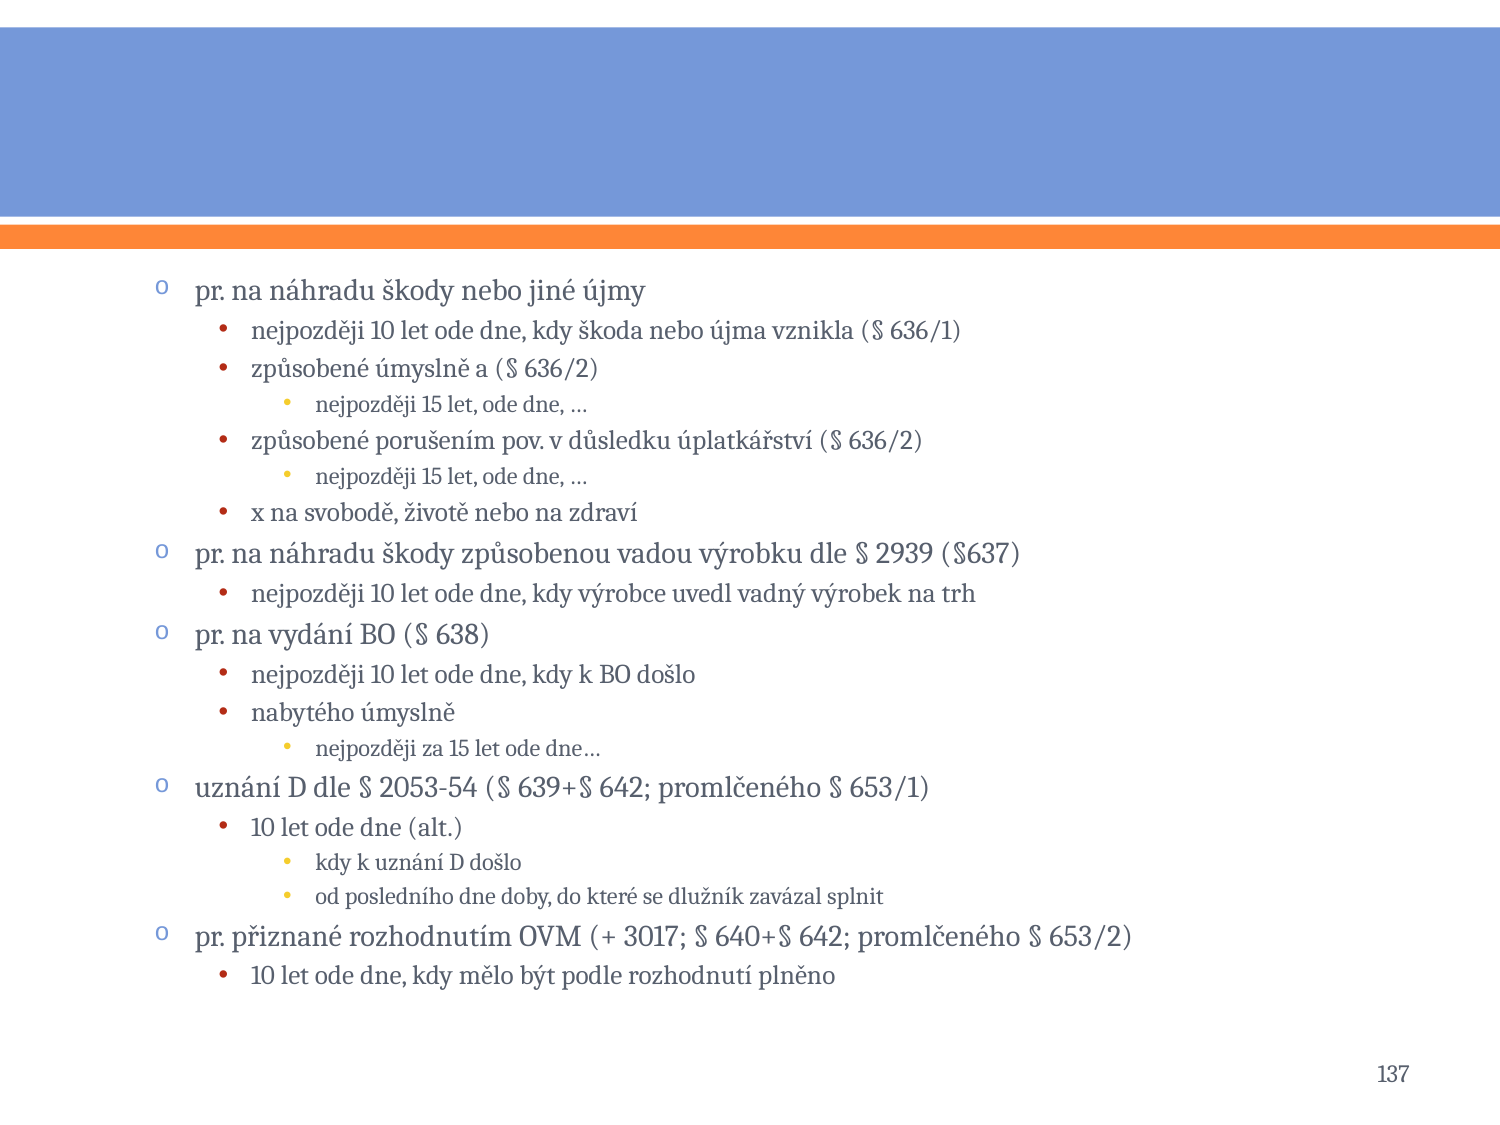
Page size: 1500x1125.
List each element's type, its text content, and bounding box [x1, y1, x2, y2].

slide_number 137 [1074, 1042, 1425, 1103]
list pr. na náhradu škody nebo jiné újmy nejpozději 10 let ode dne, kdy škoda nebo újma vznikla (§ 636/1) způsobené úmyslně a (§ 636/2) nejpozději 15 let, ode dne, … způsobené porušením pov. v důsledku úplatkářství (§ 636/2) nejpozději 15 let, ode dne, … x na svobodě, životě nebo na zdraví pr. na náhradu škody způsobenou vadou výrobku dle § 2939 (§637) nejpozději 10 let ode dne, kdy výrobce uvedl vadný výrobek na trh pr. na vydání BO (§ 638) nejpozději 10 let ode dne, kdy k BO došlo nabytého úmyslně nejpozději za 15 let ode dne… uznání D dle § 2053-54 (§ 639+§ 642; promlčeného § 653/1) 10 let ode dne (alt.) kdy k uznání D došlo od posledního dne doby, do které se dlužník zavázal splnit pr. přiznané rozhodnutím OVM (+ 3017; § 640+§ 642; promlčeného § 653/2) 10 let ode dne, kdy mělo být podle rozhodnutí plněno [75, 262, 1425, 1005]
